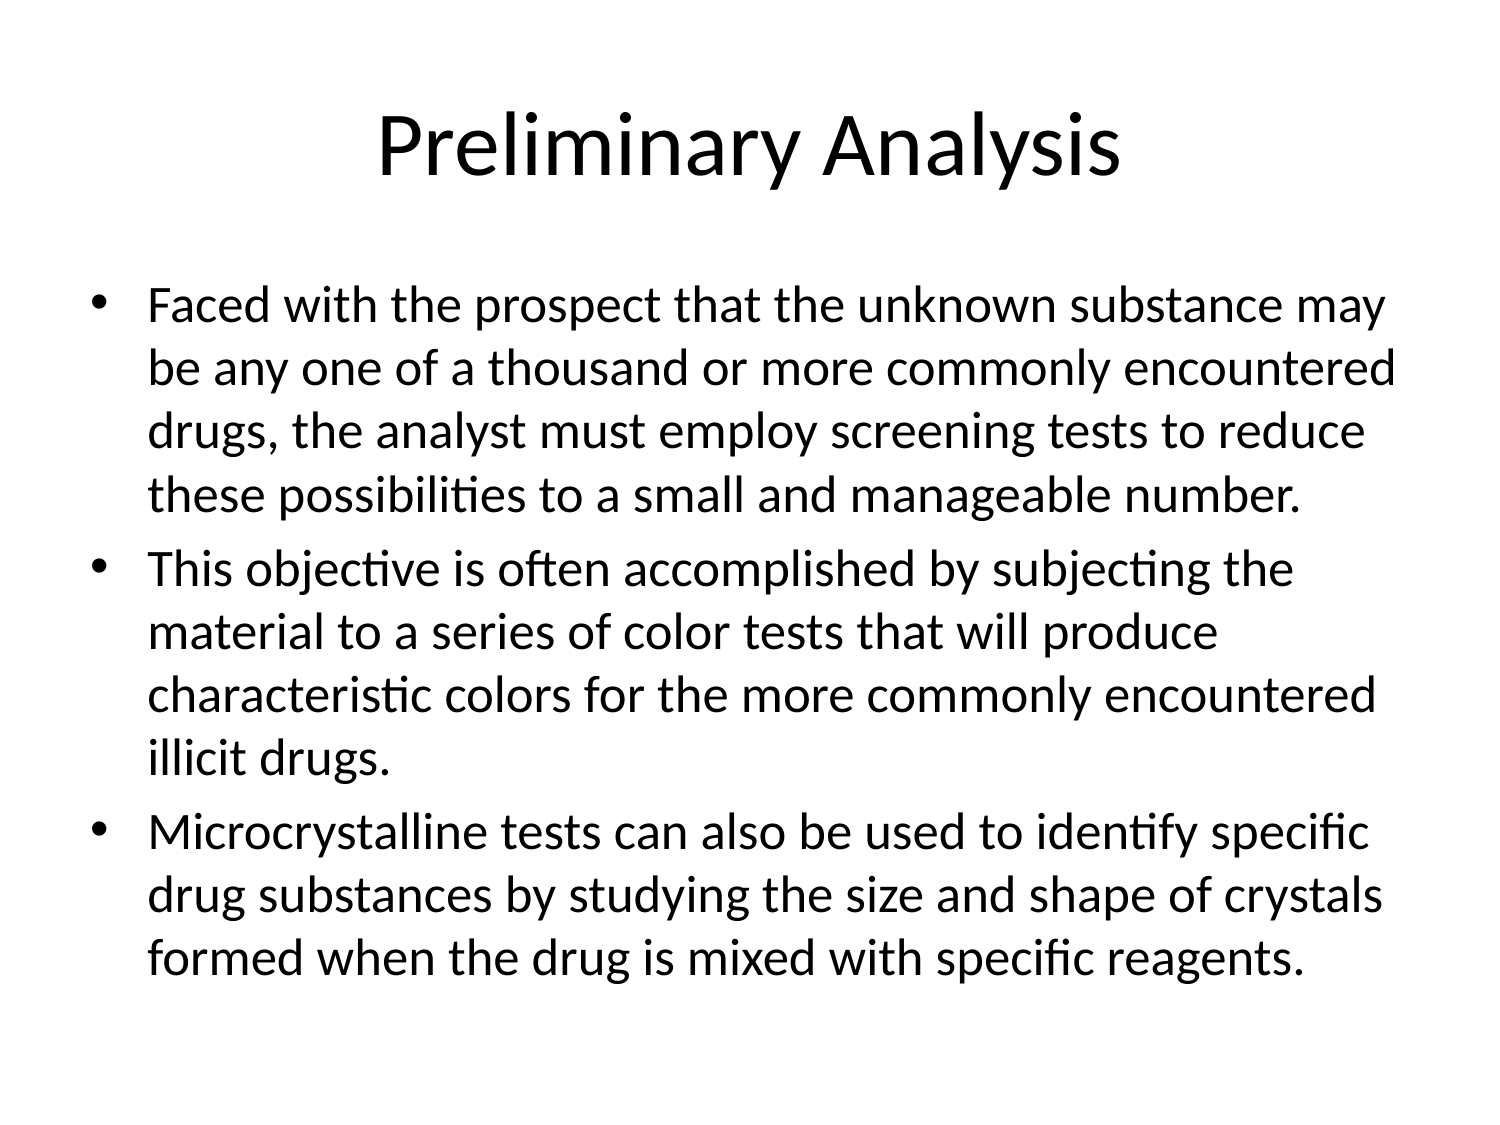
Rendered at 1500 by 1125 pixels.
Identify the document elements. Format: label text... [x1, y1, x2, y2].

title Preliminary Analysis [75, 45, 1425, 233]
list Faced with the prospect that the unknown substance may be any one of a thousand or more commonly encountered drugs, the analyst must employ screening tests to reduce these possibilities to a small and manageable number. This objective is often accomplished by subjecting the material to a series of color tests that will produce characteristic colors for the more commonly encountered illicit drugs. Microcrystalline tests can also be used to identify specific drug substances by studying the size and shape of crystals formed when the drug is mixed with specific reagents. [75, 262, 1425, 1005]
